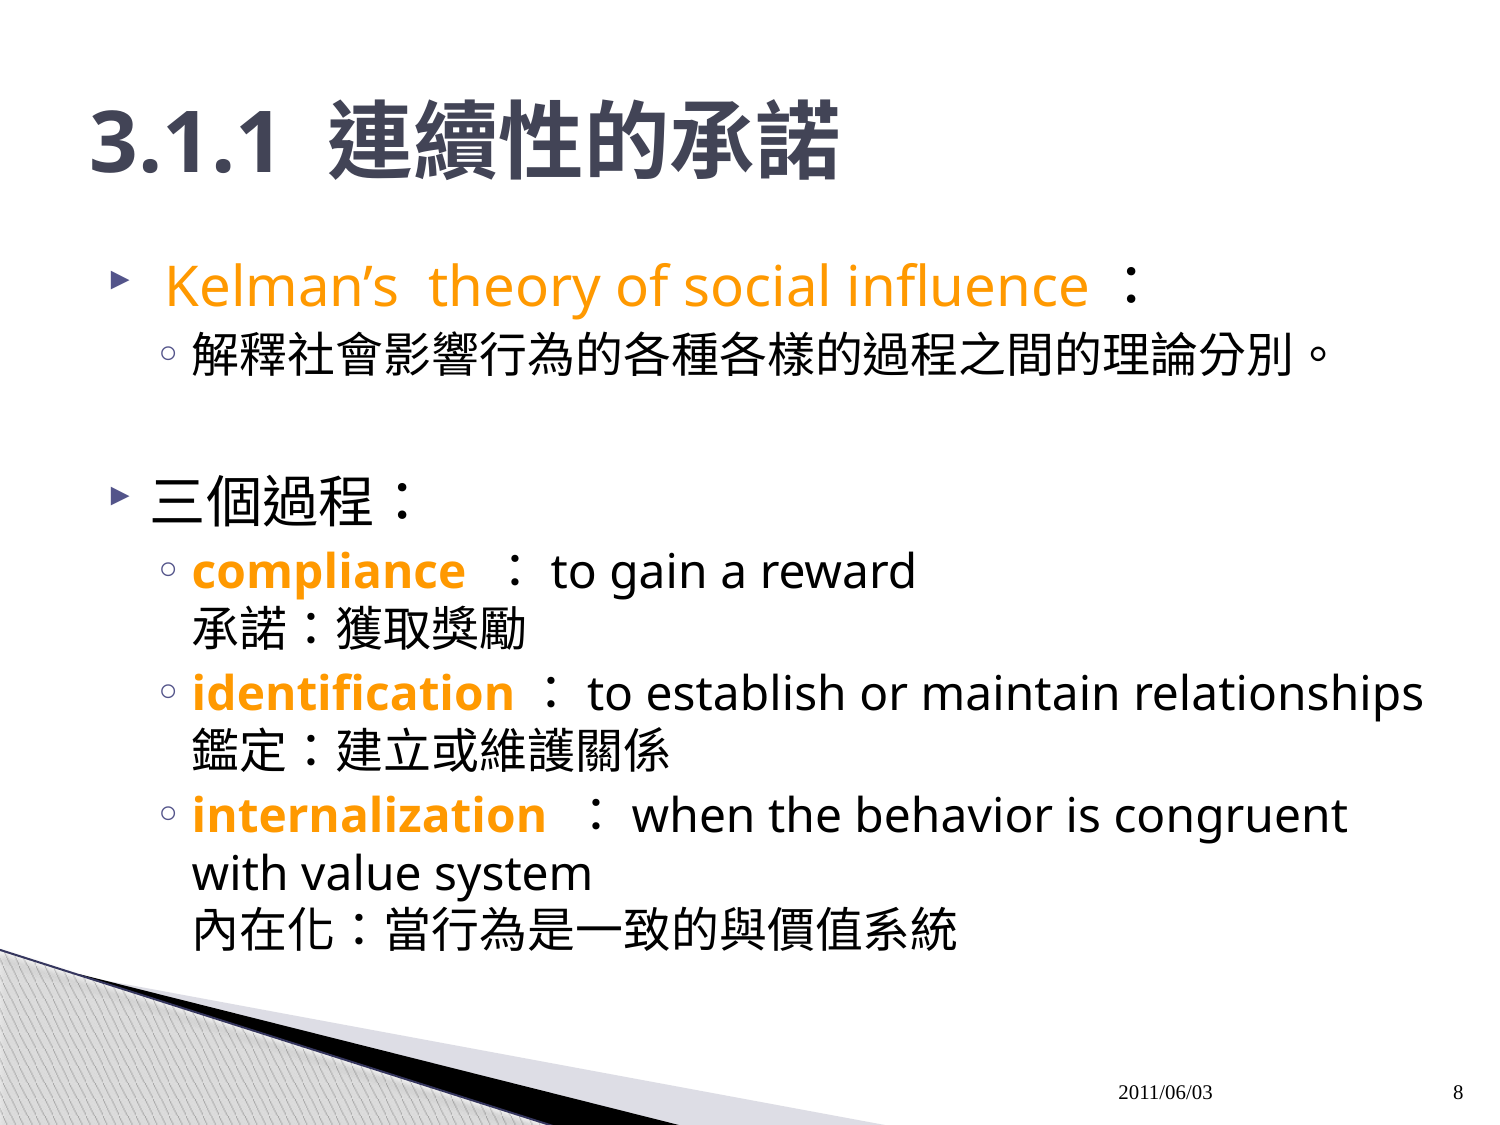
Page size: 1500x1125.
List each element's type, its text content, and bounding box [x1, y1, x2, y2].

slide_number 8 [1418, 1051, 1479, 1112]
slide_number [1103, 1051, 1418, 1112]
list Kelman’s theory of social influence： 解釋社會影響行為的各種各樣的過程之間的理論分別。 三個過程： compliance ：to gain a reward 承諾：獲取獎勵 identification：to establish or maintain relationships 鑑定：建立或維護關係 internalization ：when the behavior is congruent with value system 內在化：當行為是一致的與價值系統 [75, 243, 1459, 986]
title 3.1.1 連續性的承諾 [75, 45, 1425, 233]
